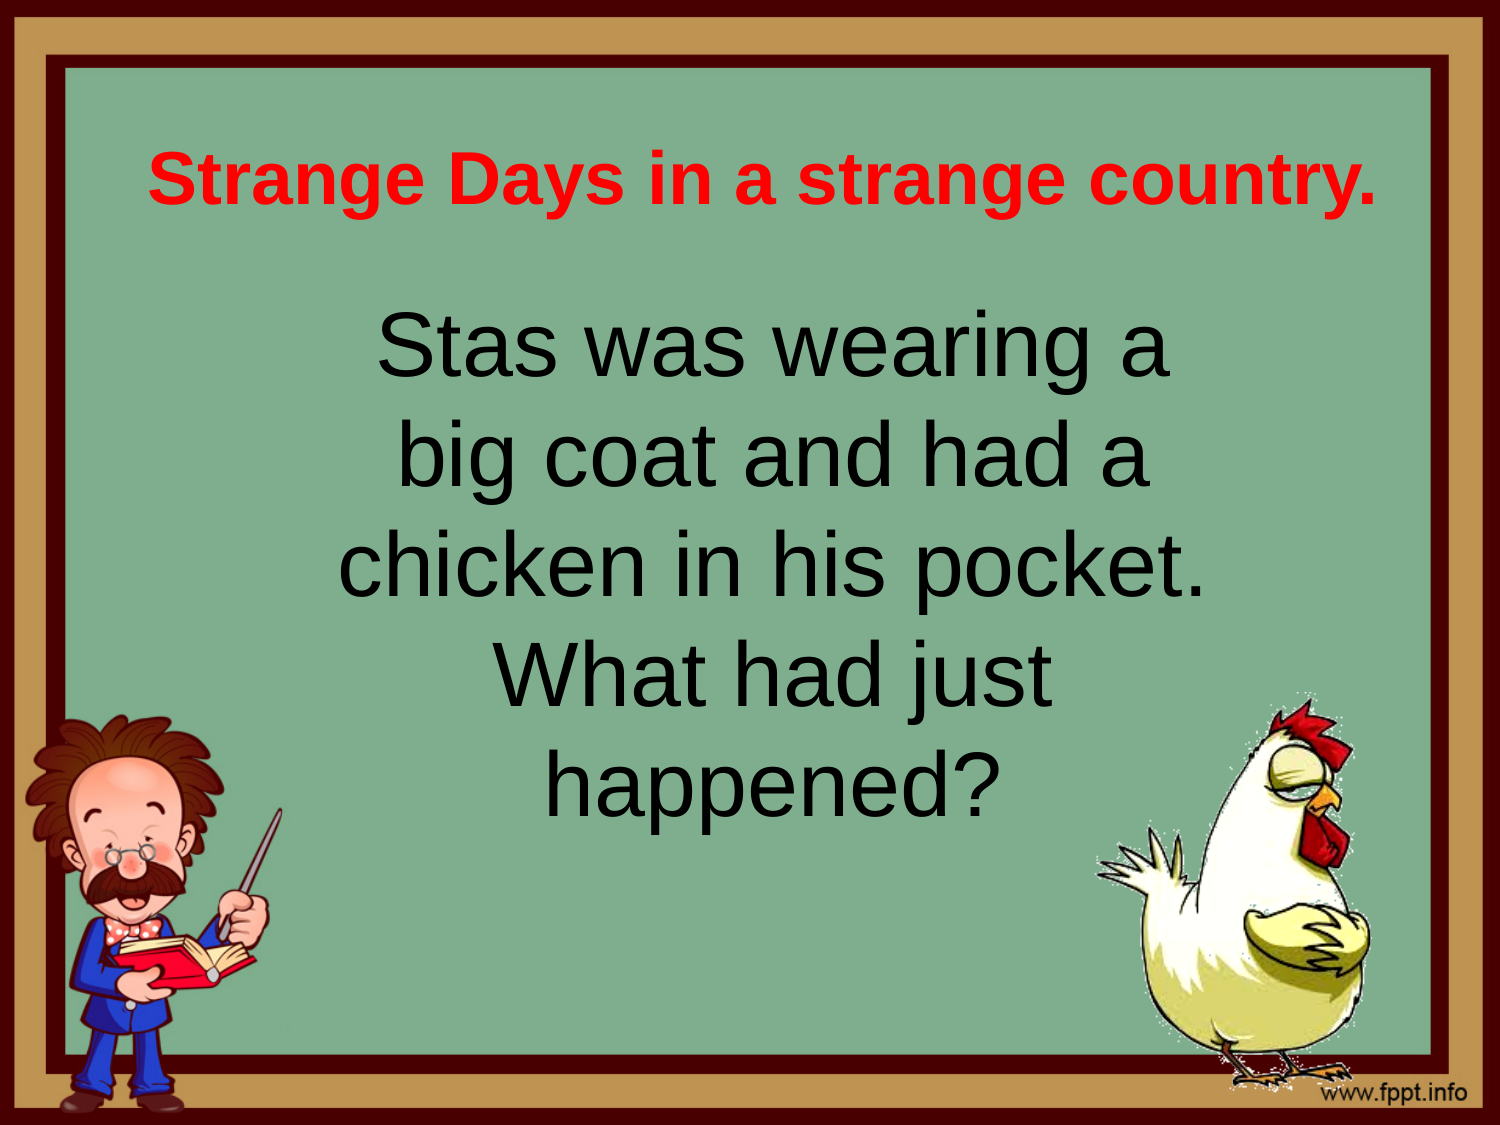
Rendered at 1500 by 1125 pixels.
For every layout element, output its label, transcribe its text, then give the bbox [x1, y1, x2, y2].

picture [0, 0, 1500, 1125]
text_box Stas was wearing a big coat and had a chicken in his pocket. What had just happened? [289, 277, 1258, 842]
title Strange Days in a strange country. [88, 125, 1439, 314]
